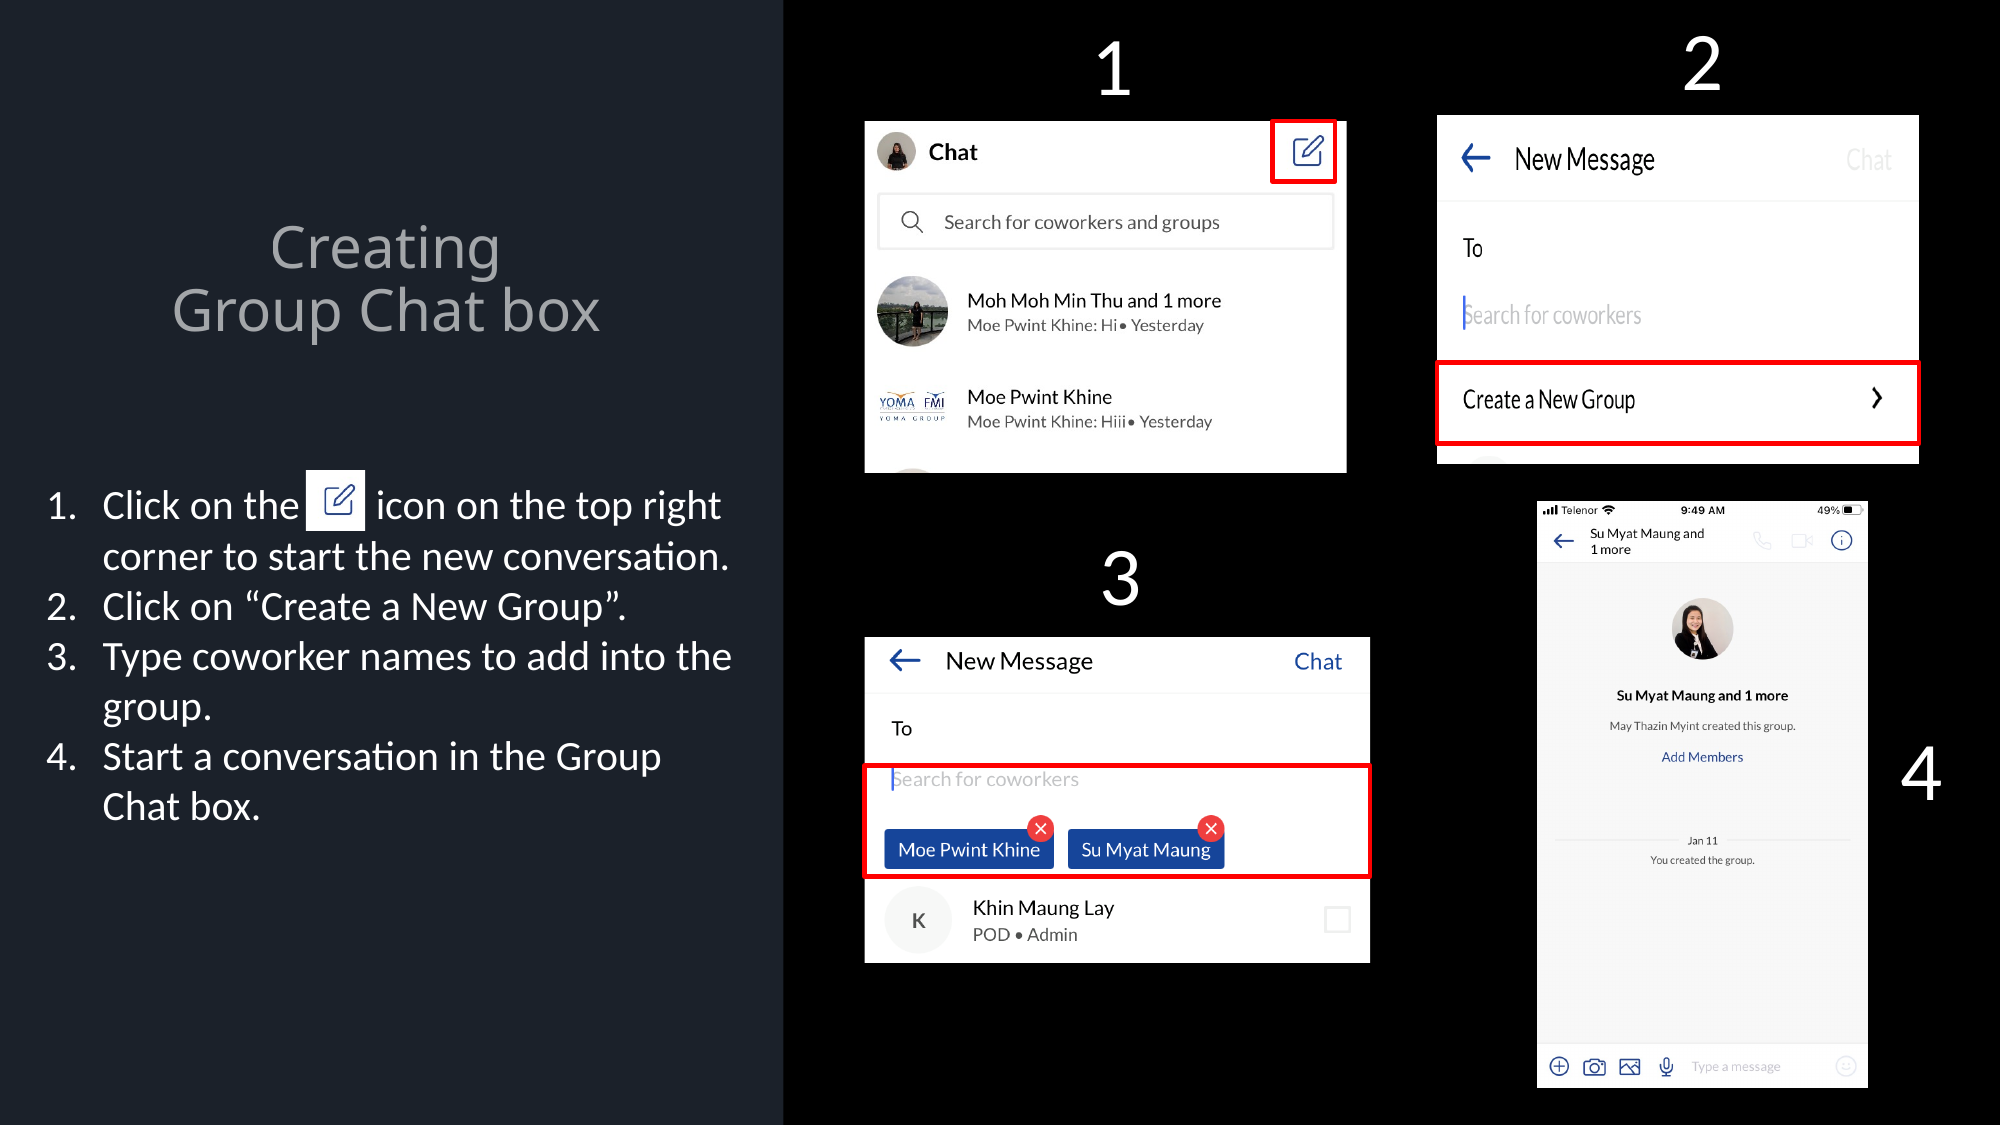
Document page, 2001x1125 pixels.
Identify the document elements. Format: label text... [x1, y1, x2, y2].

title Creating Group Chat box [31, 90, 757, 352]
text_box 3 [1060, 515, 1180, 630]
picture [864, 637, 1371, 963]
text_box Click on the icon on the top right corner to start the new conversation. Click on “Create a New Group”. Type coworker names to add into the group. Start a conversation in the Group Chat box. [31, 470, 757, 1053]
text_box [0, 0, 784, 1125]
text_box 2 [1643, 0, 1763, 115]
text_box 4 [1868, 709, 1982, 825]
text_box [784, 0, 2000, 1125]
text_box 1 [1052, 5, 1172, 120]
picture [305, 470, 366, 531]
picture [1437, 115, 1920, 464]
picture [864, 121, 1347, 473]
picture [1537, 501, 1868, 1088]
